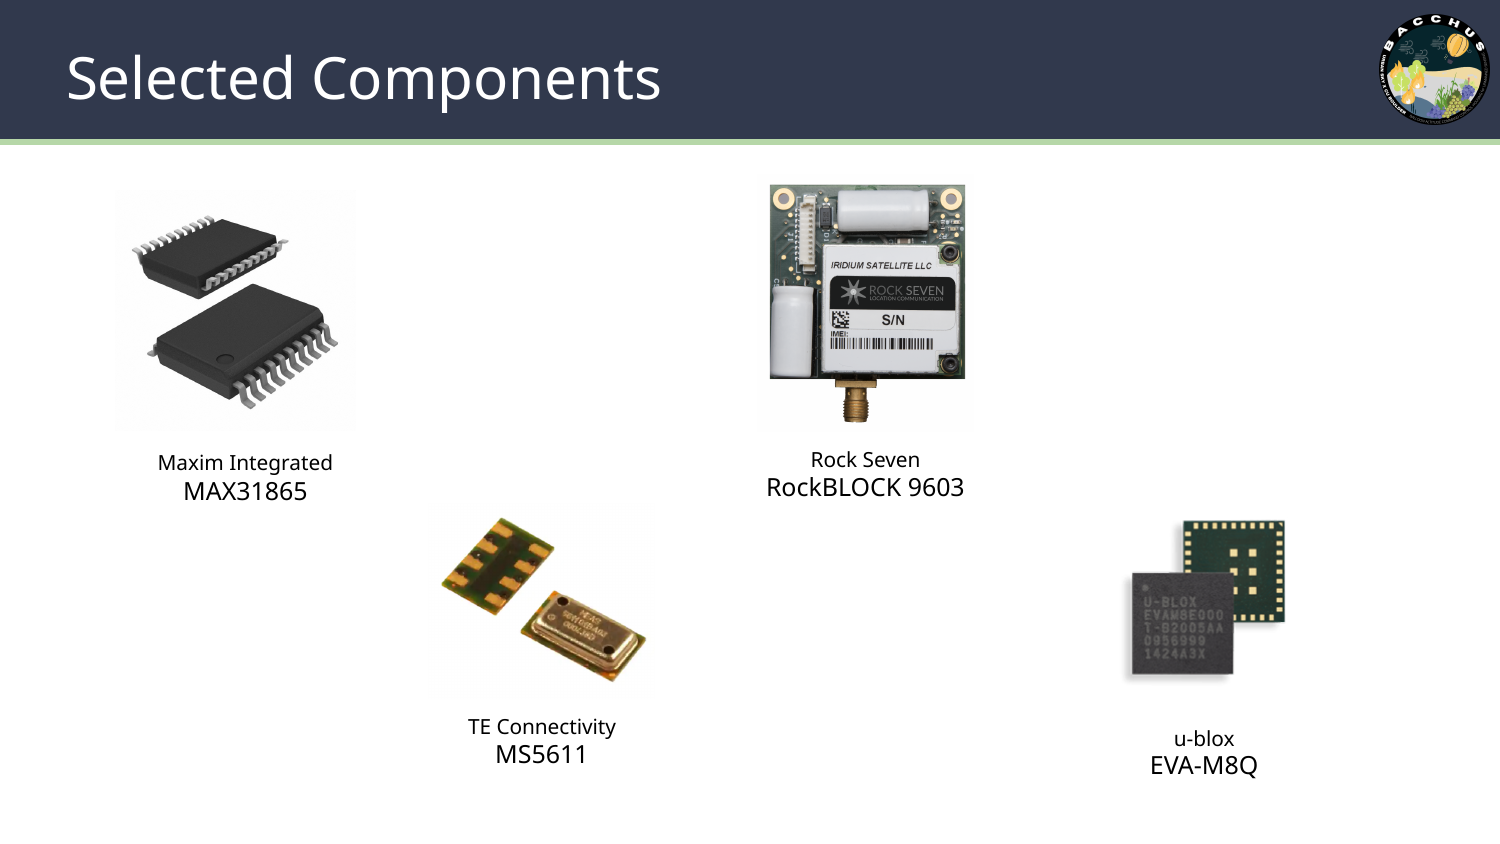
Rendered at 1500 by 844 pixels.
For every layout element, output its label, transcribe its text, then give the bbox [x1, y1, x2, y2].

text_box Rock Seven RockBLOCK 9603 [757, 437, 974, 517]
text_box TE Connectivity MS5611 [428, 707, 655, 784]
picture [757, 174, 974, 433]
text_box u-blox EVA-M8Q [1094, 717, 1315, 796]
picture [1093, 489, 1315, 711]
picture [115, 190, 356, 431]
picture [1379, 14, 1490, 125]
title Selected Components [51, 26, 1449, 129]
picture [428, 503, 656, 700]
text_box Maxim Integrated MAX31865 [115, 430, 376, 521]
